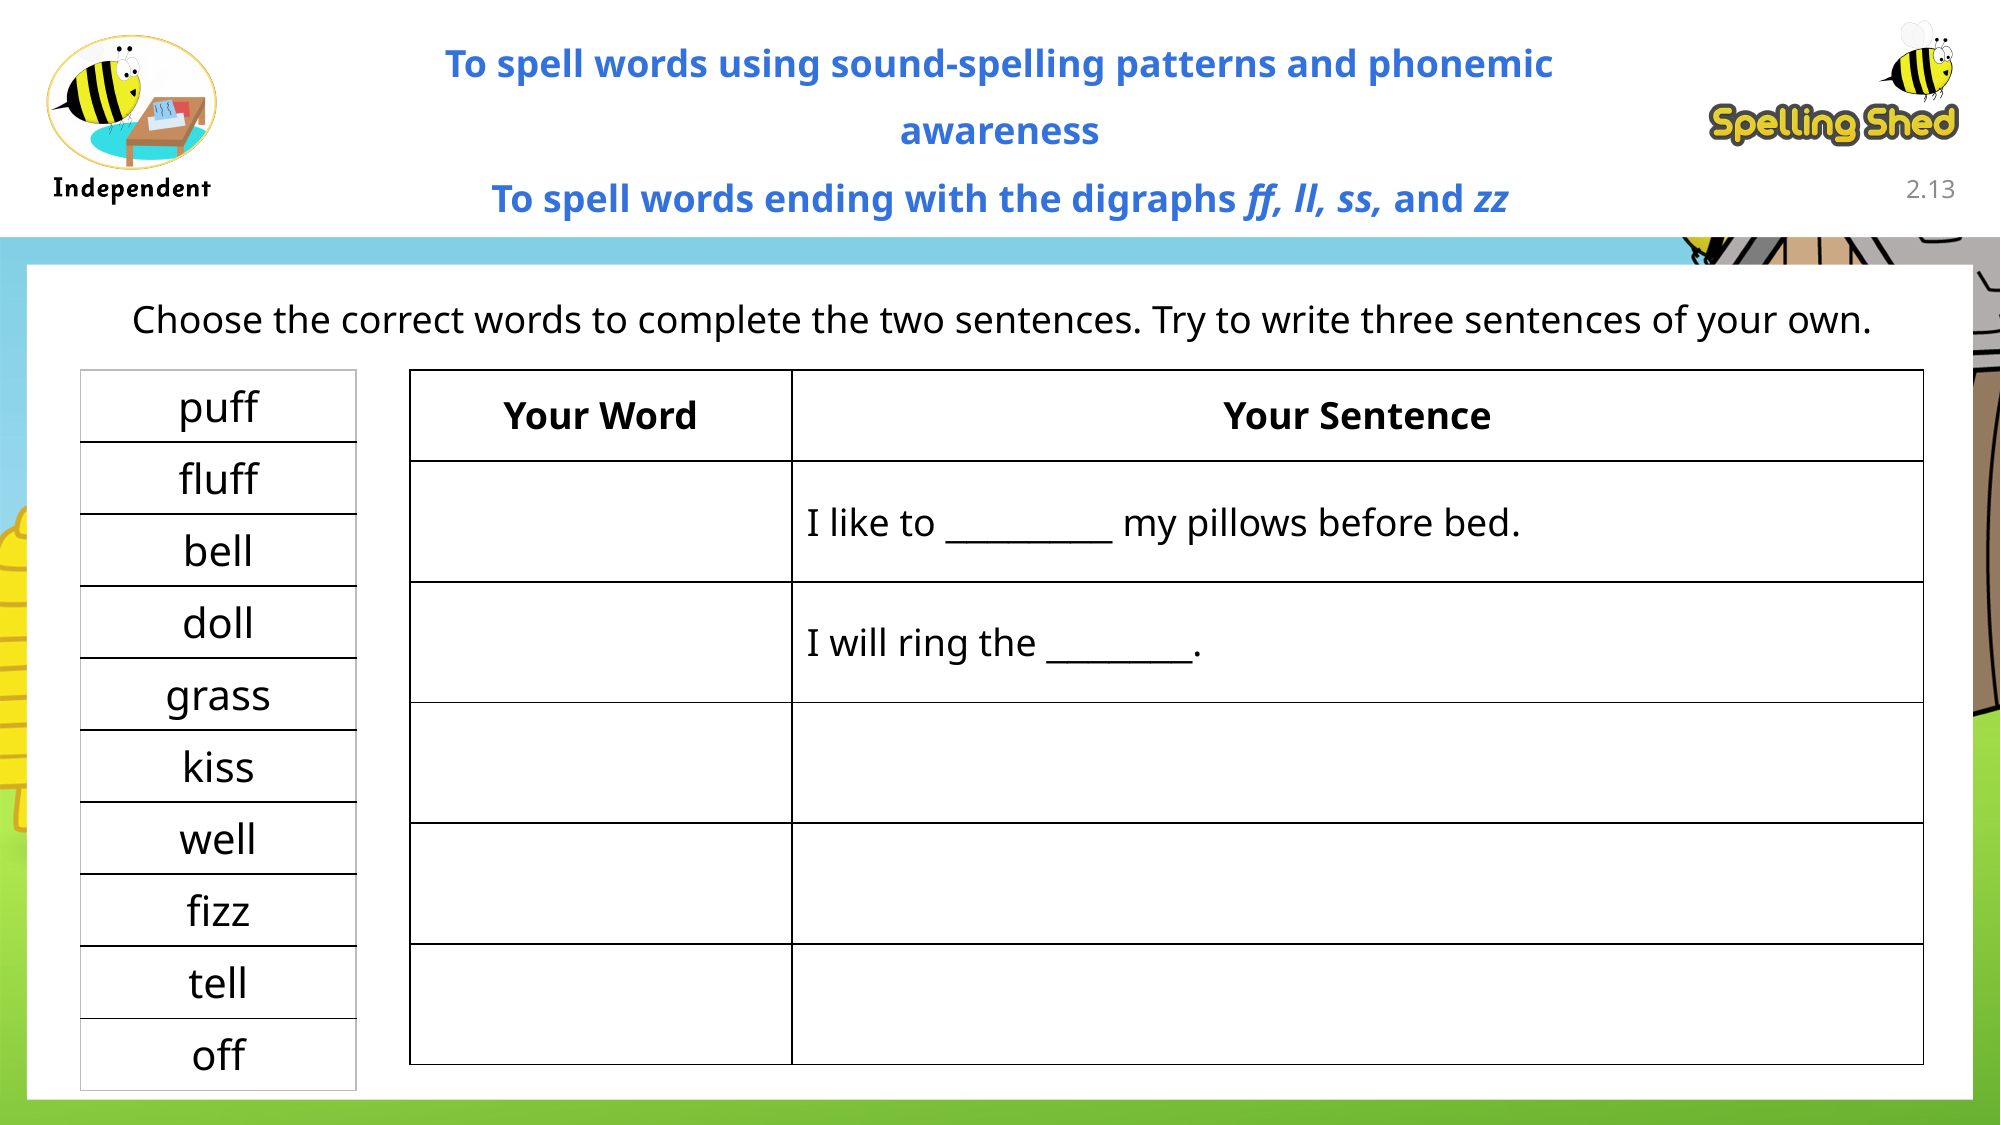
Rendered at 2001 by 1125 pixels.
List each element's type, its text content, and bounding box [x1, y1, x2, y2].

table_cell [411, 703, 791, 822]
table_cell [411, 945, 791, 1064]
picture [1697, 8, 1973, 156]
table_cell doll [81, 587, 355, 657]
table_cell tell [81, 947, 355, 1018]
table_cell [793, 824, 1923, 943]
table_cell I will ring the _______. [793, 583, 1923, 702]
table_cell [411, 583, 791, 702]
table_cell [411, 462, 791, 581]
picture [0, 238, 2000, 1125]
table_cell kiss [81, 731, 355, 801]
picture [46, 34, 217, 205]
table_cell off [81, 1019, 355, 1090]
table_header puff [81, 371, 355, 441]
table_cell grass [81, 659, 355, 729]
text_box Choose the correct words to complete the two sentences. Try to write three sentences of your own. [48, 288, 1958, 349]
table_header Your Word [411, 371, 791, 460]
table_cell bell [81, 515, 355, 585]
table_cell [793, 703, 1923, 822]
table_cell fluff [81, 443, 355, 513]
table_cell I like to ________ my pillows before bed. [793, 462, 1923, 581]
table_cell fizz [81, 875, 355, 945]
table_cell [793, 945, 1923, 1064]
table_cell well [81, 803, 355, 873]
table_header Your Sentence [793, 371, 1923, 460]
slide_number 2.12 [1876, 160, 1971, 221]
list To spell words using sound-spelling patterns and phonemic awareness To spell words ending with the digraphs ff, ll, ss, and zz [362, 33, 1638, 204]
table_cell [411, 824, 791, 943]
